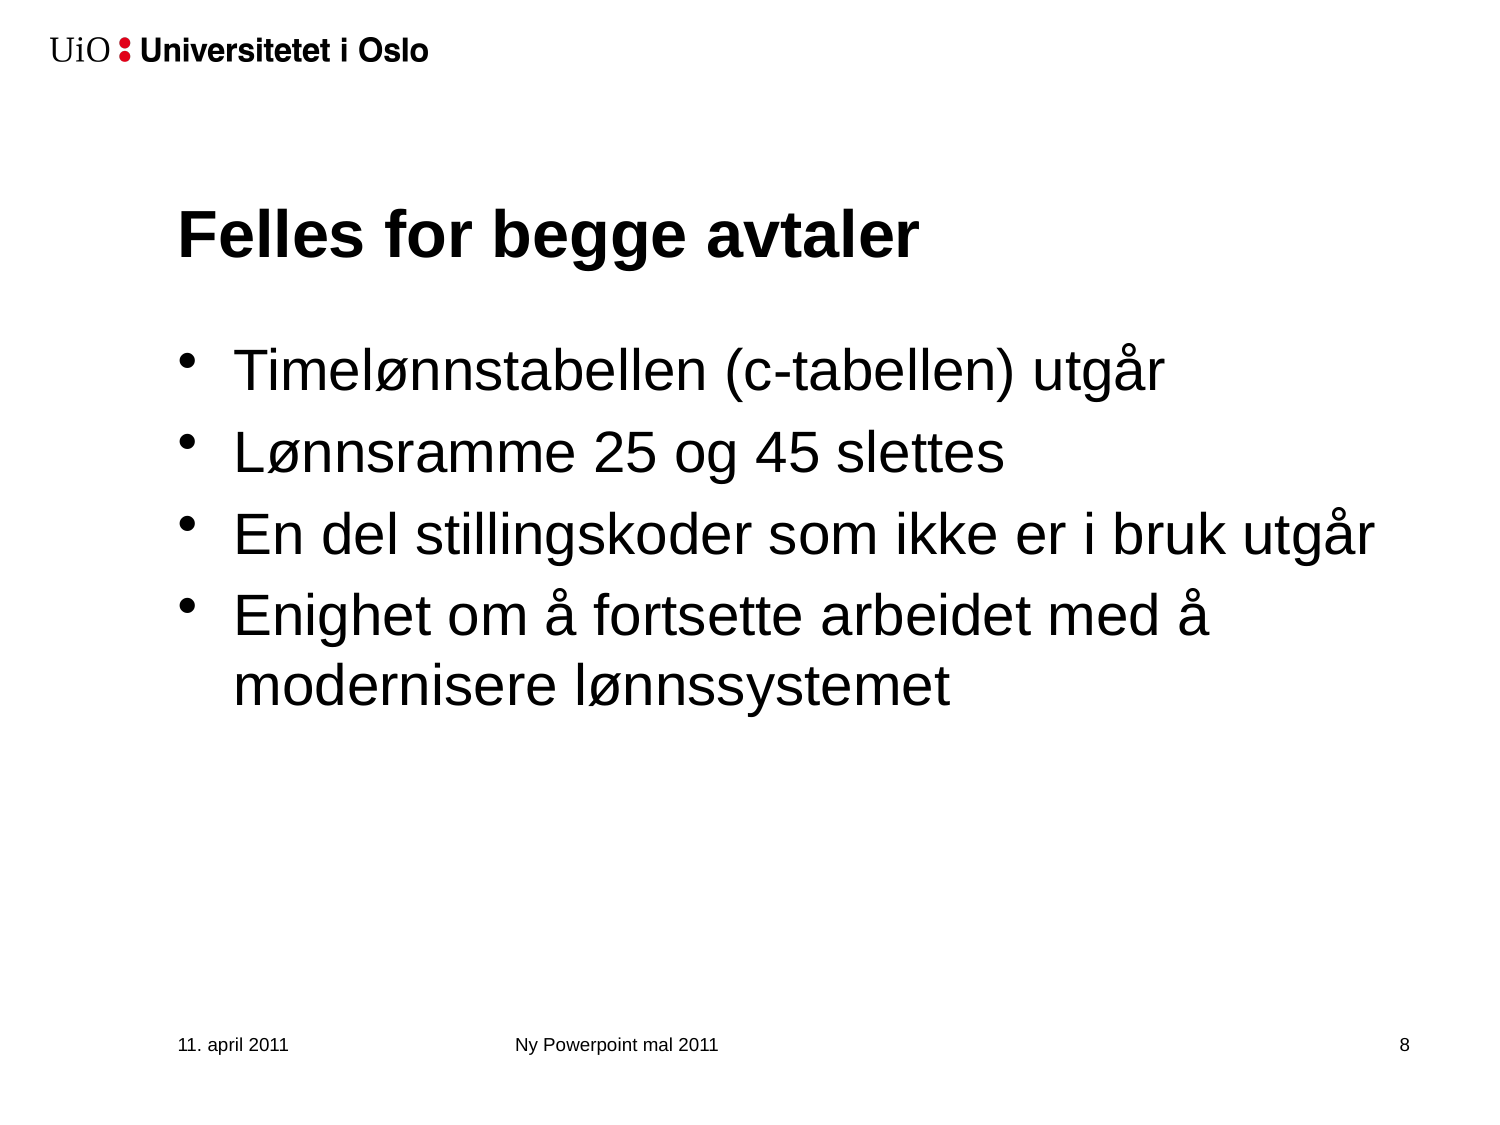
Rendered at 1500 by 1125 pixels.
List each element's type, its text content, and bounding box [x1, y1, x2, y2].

footer Ny Powerpoint mal 2011 [499, 1024, 1288, 1101]
list Timelønnstabellen (c-tabellen) utgår Lønnsramme 25 og 45 slettes En del stillingskoder som ikke er i bruk utgår Enighet om å fortsette arbeidet med å modernisere lønnssystemet [162, 324, 1426, 1001]
title Felles for begge avtaler [162, 137, 1426, 324]
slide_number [162, 1024, 476, 1101]
slide_number 9 [1312, 1024, 1426, 1101]
picture [50, 37, 428, 62]
